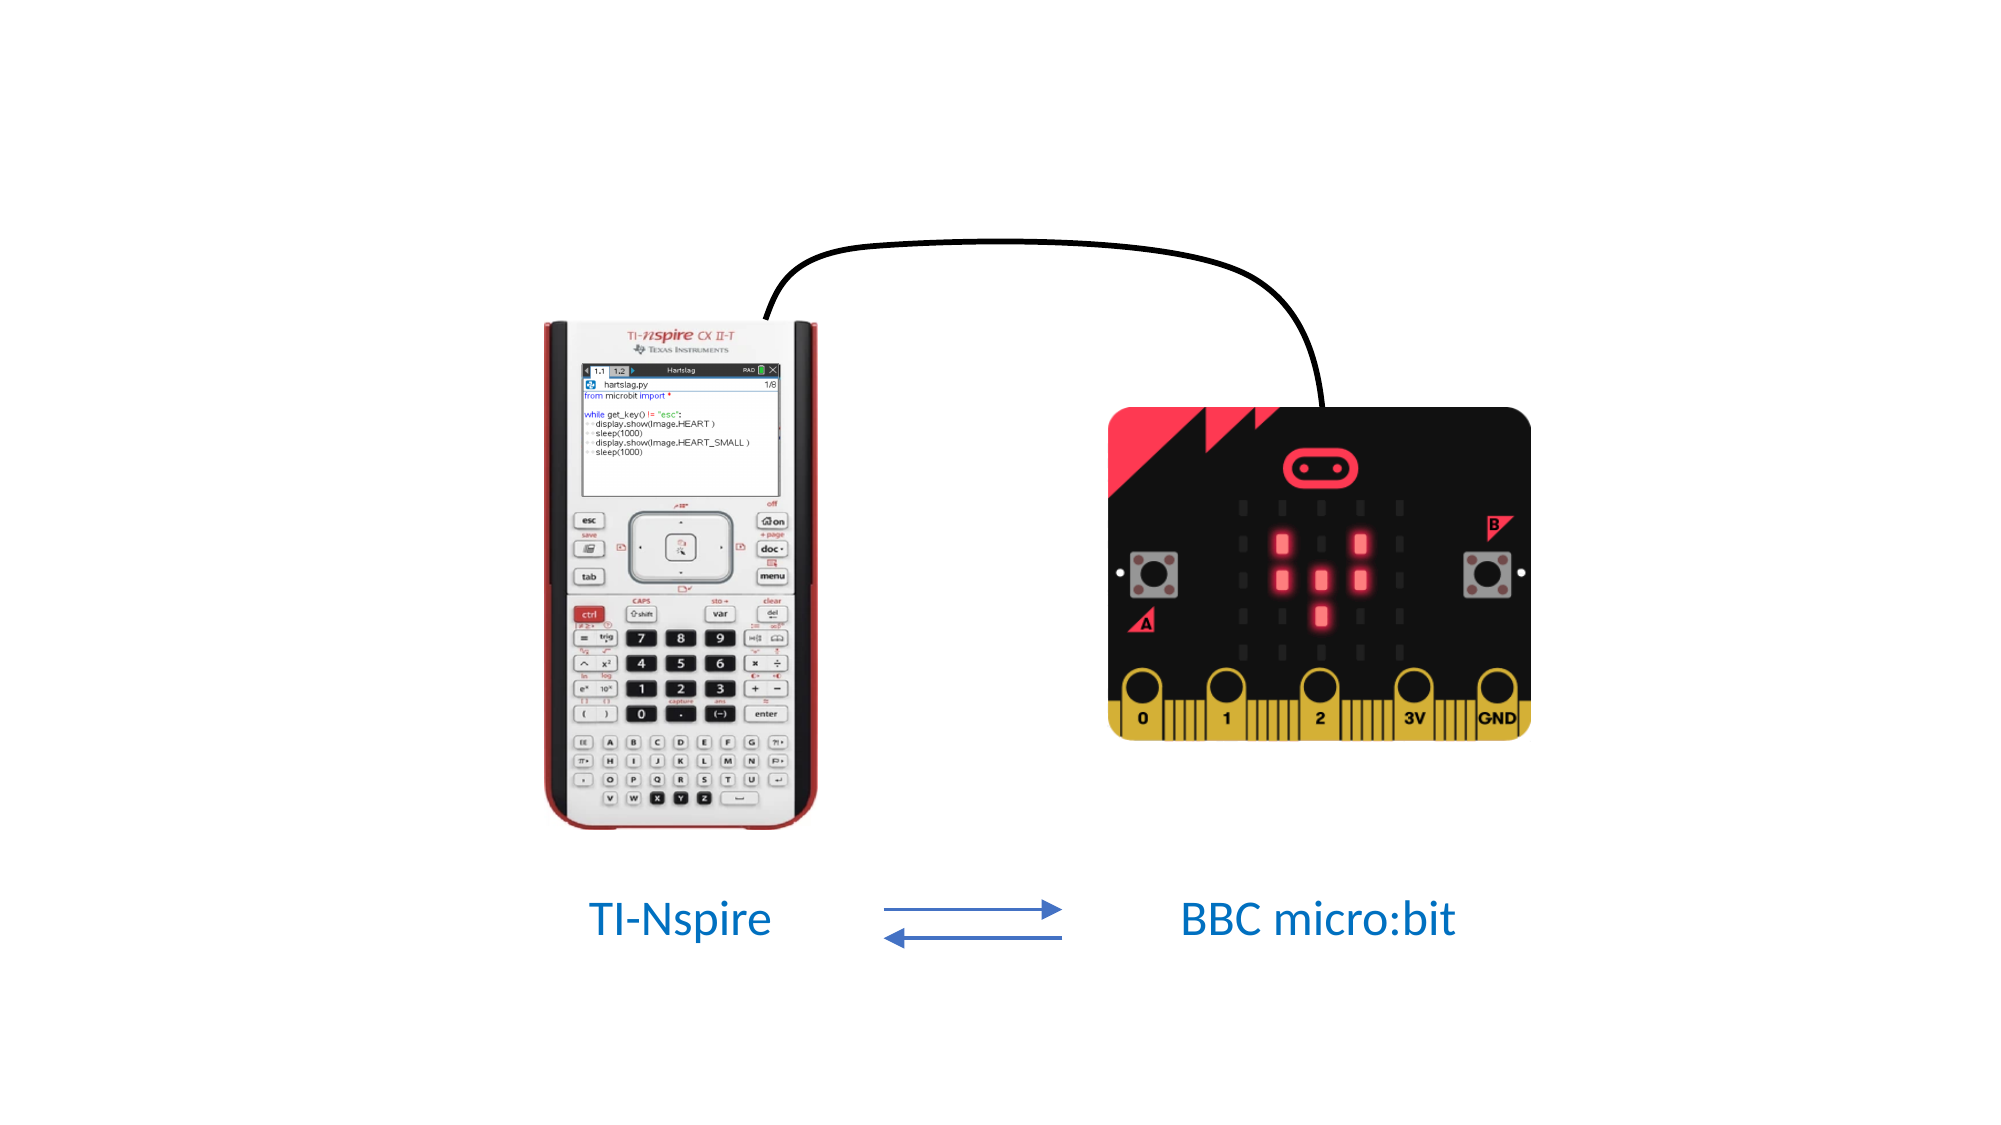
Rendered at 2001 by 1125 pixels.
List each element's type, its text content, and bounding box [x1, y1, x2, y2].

text_box BBC micro:bit [1165, 878, 1472, 954]
text_box TI-Nspire [574, 878, 788, 954]
text_box [764, 240, 1324, 446]
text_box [544, 319, 819, 831]
picture [1107, 407, 1531, 742]
